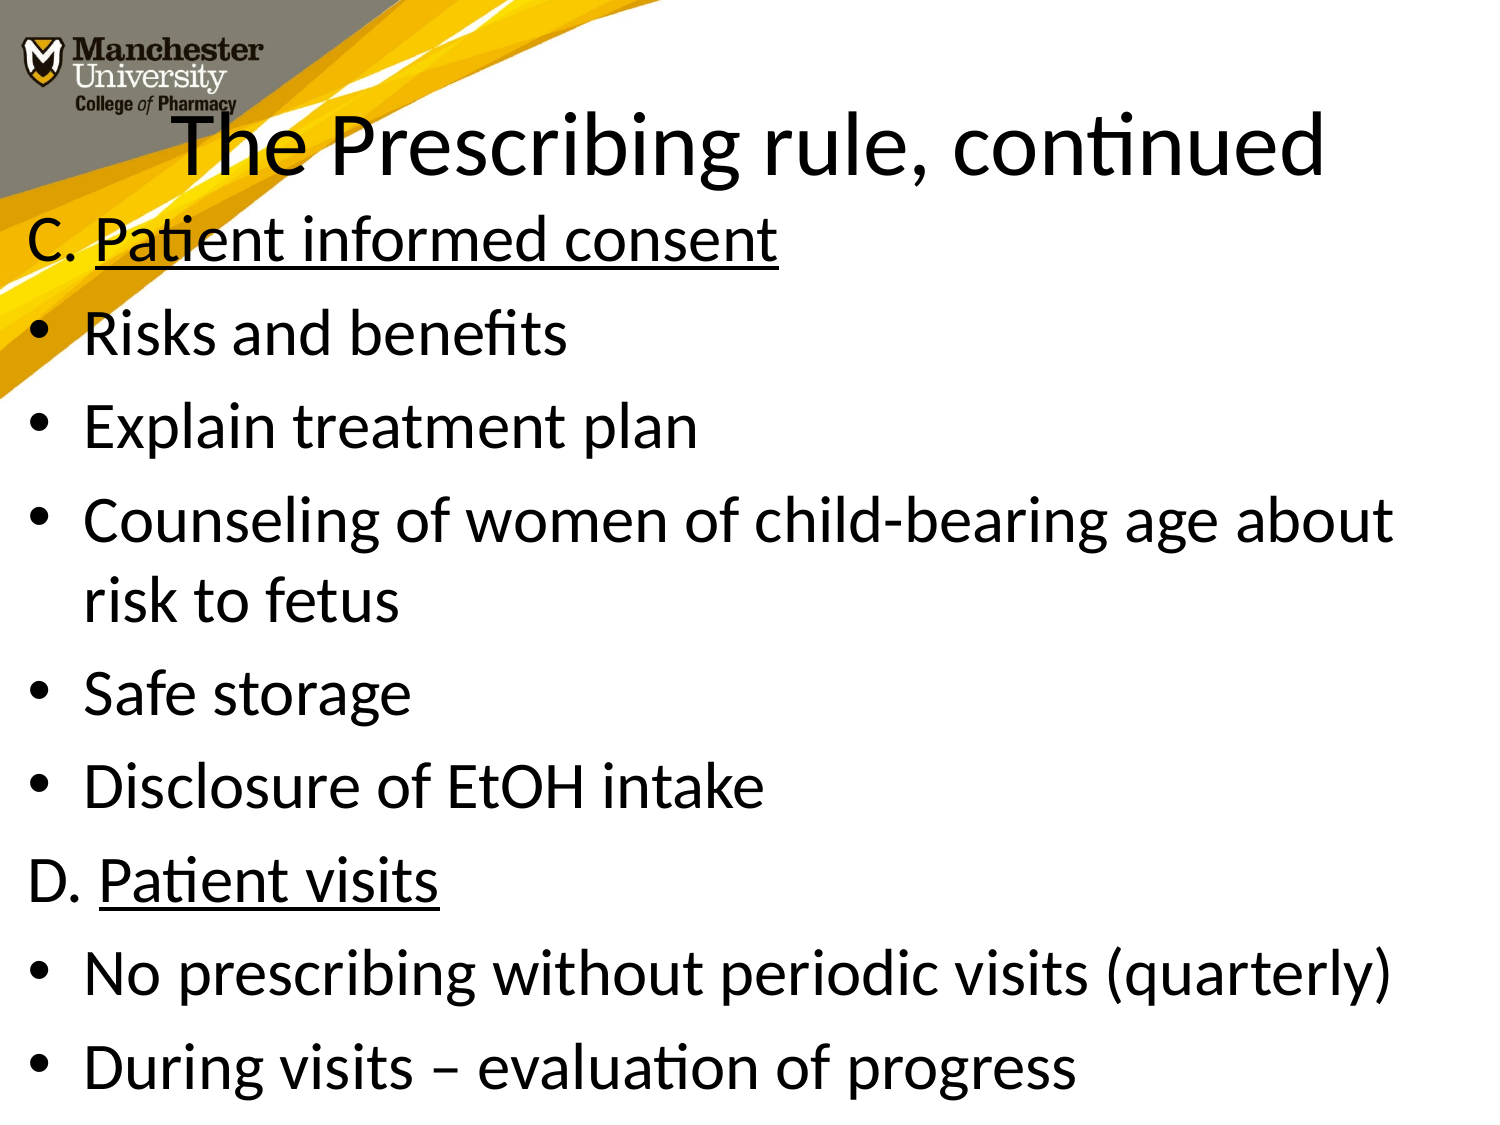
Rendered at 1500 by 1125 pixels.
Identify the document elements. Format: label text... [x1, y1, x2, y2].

picture [0, 0, 1500, 1125]
list C. Patient informed consent Risks and benefits Explain treatment plan Counseling of women of child-bearing age about risk to fetus Safe storage Disclosure of EtOH intake D. Patient visits No prescribing without periodic visits (quarterly) During visits – evaluation of progress [12, 187, 1500, 1113]
title The Prescribing rule, continued [75, 45, 1425, 187]
